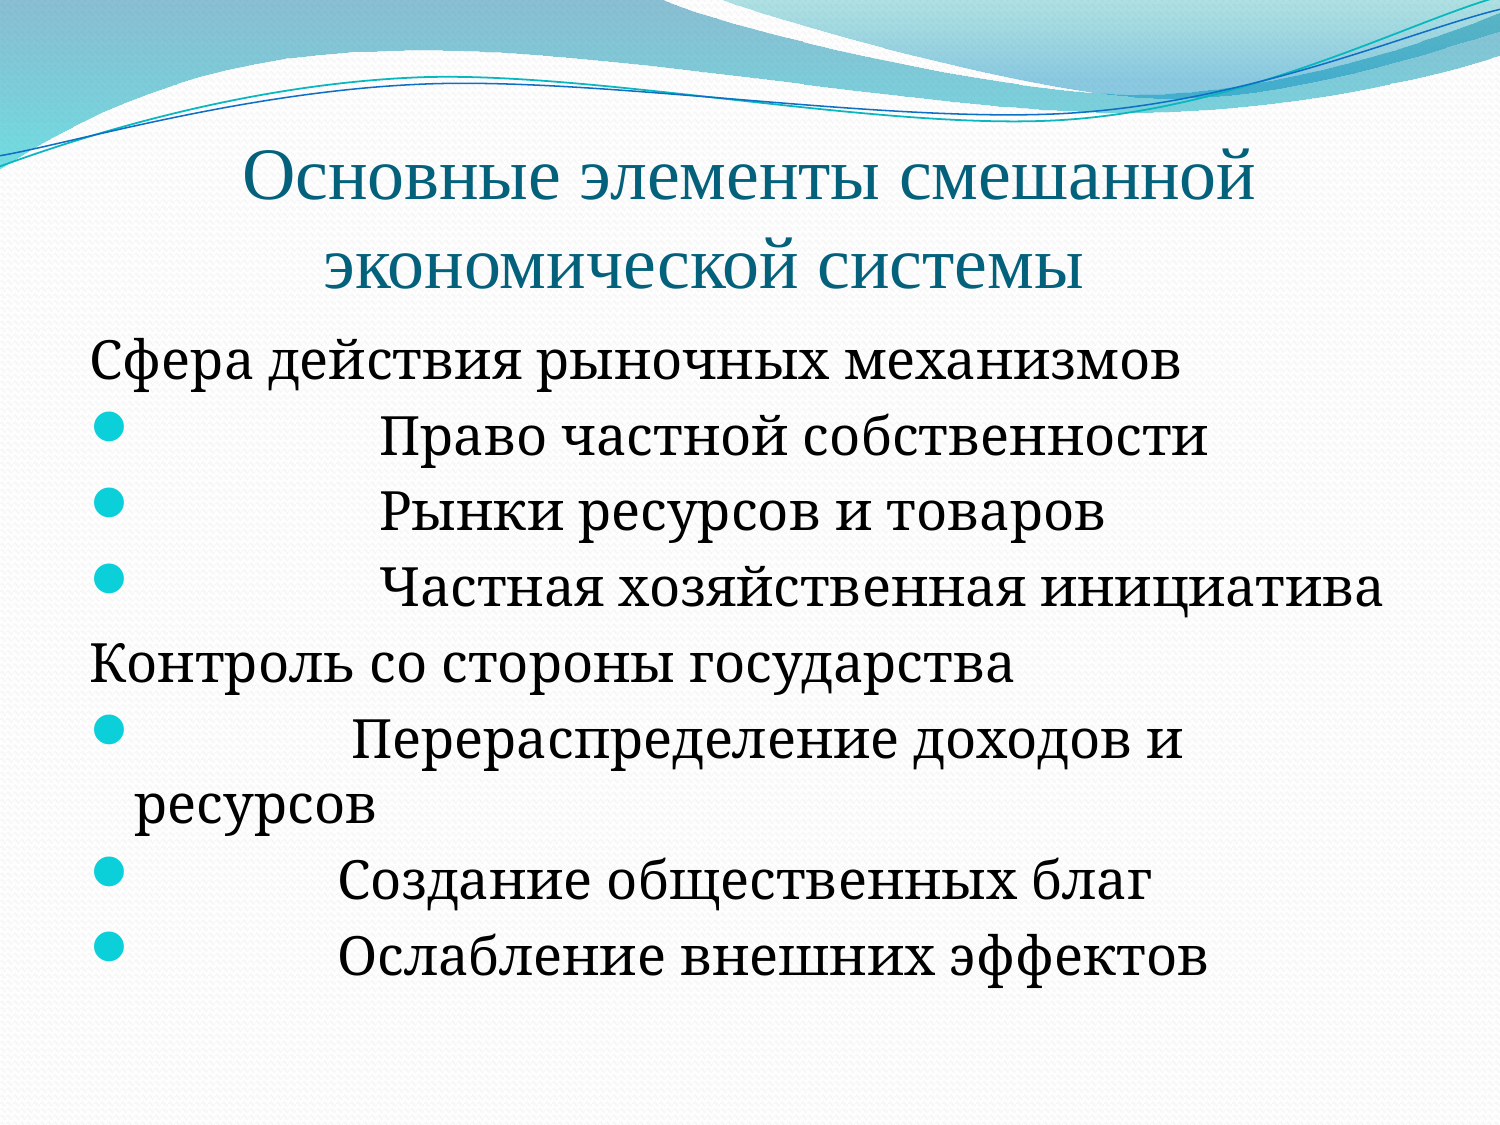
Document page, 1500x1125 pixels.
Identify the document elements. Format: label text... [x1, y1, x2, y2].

title Основные элементы смешанной экономической системы [75, 115, 1425, 303]
list Сфера действия рыночных механизмов Право частной собственности Рынки ресурсов и товаров Частная хозяйственная инициатива Контроль со стороны государства Перераспределение доходов и ресурсов Создание общественных благ Ослабление внешних эффектов [75, 317, 1425, 1038]
